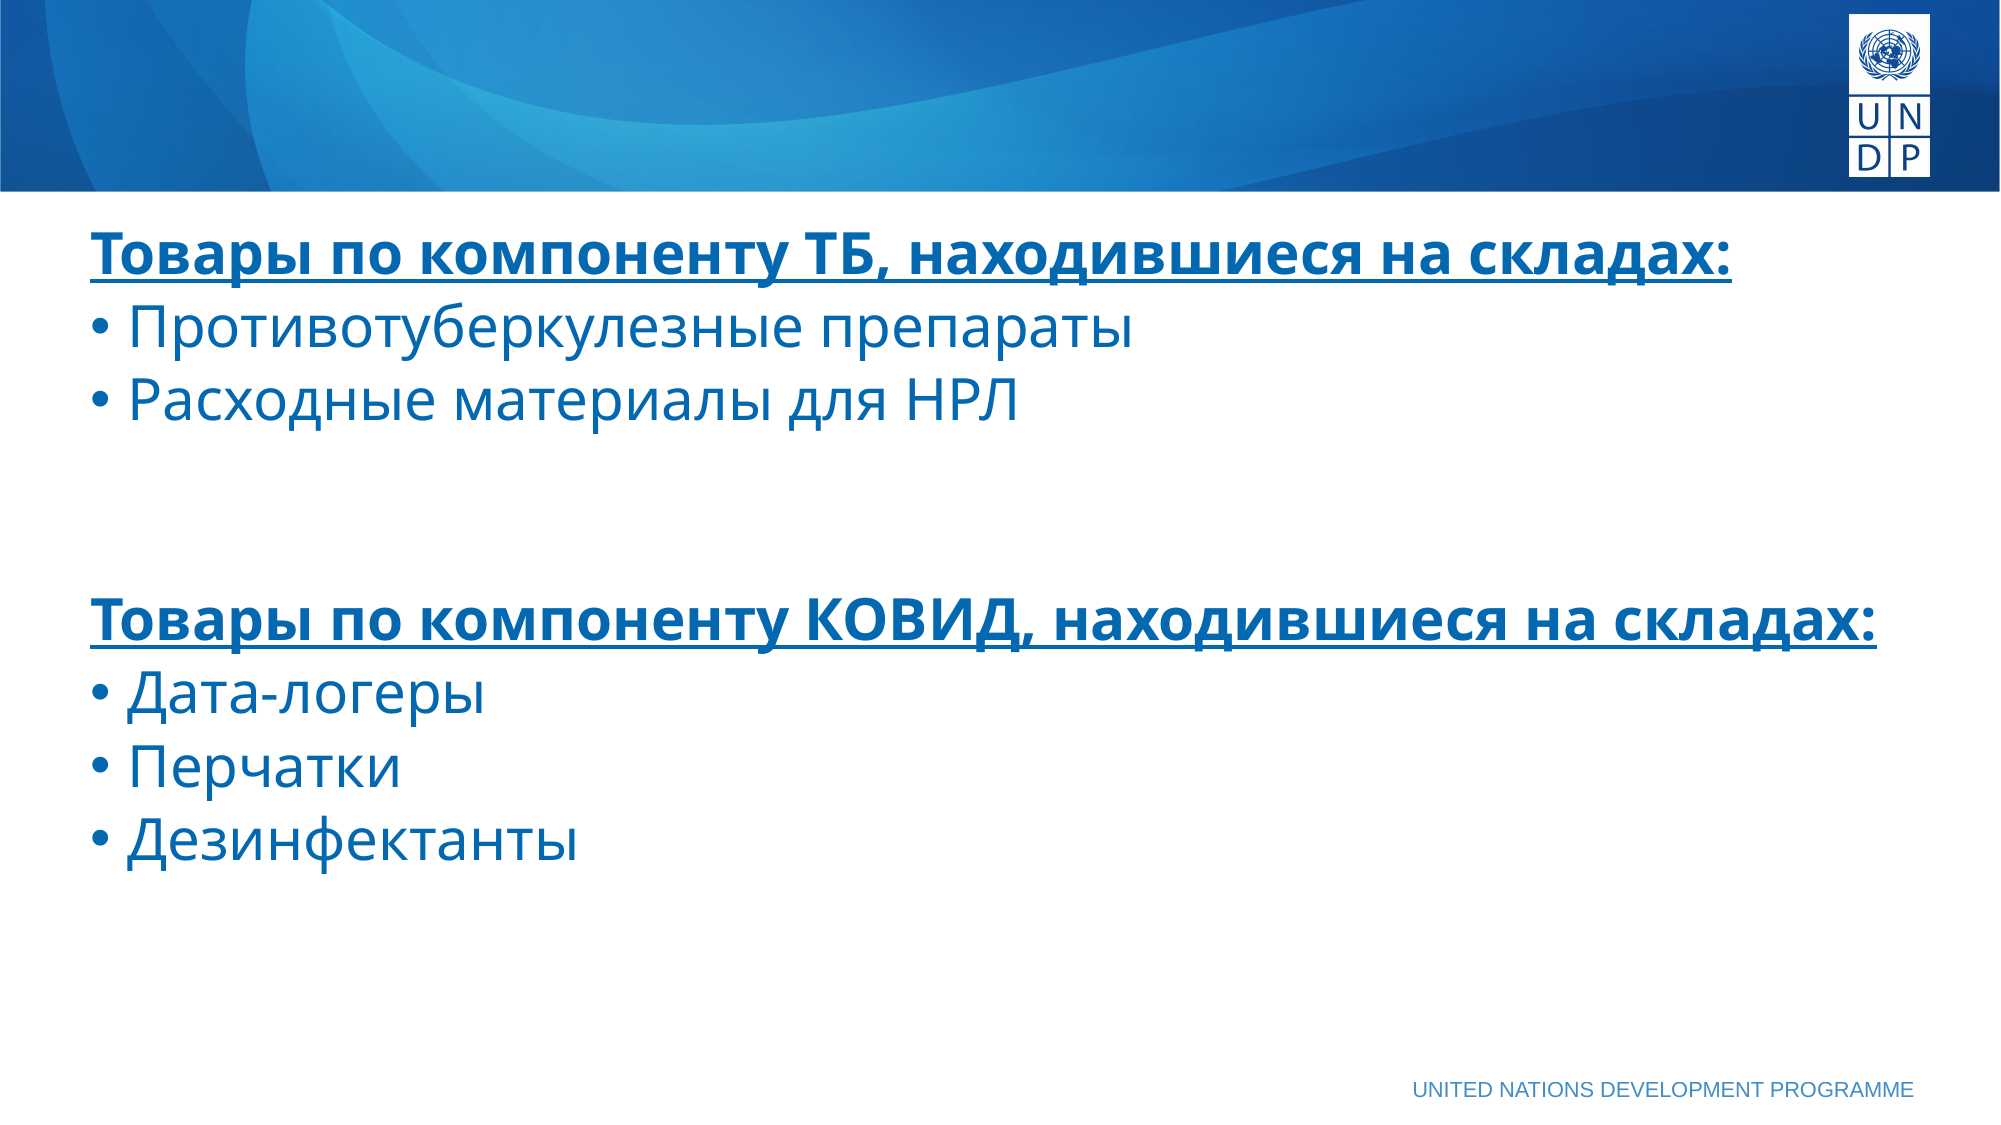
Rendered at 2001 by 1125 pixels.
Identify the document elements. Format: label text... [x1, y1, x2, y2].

list Товары по компоненту ТБ, находившиеся на складах: Противотуберкулезные препараты Расходные материалы для НРЛ Товары по компоненту КОВИД, находившиеся на складах: Дата-логеры Перчатки Дезинфектанты [0, 216, 1943, 1106]
picture [0, 0, 2000, 192]
